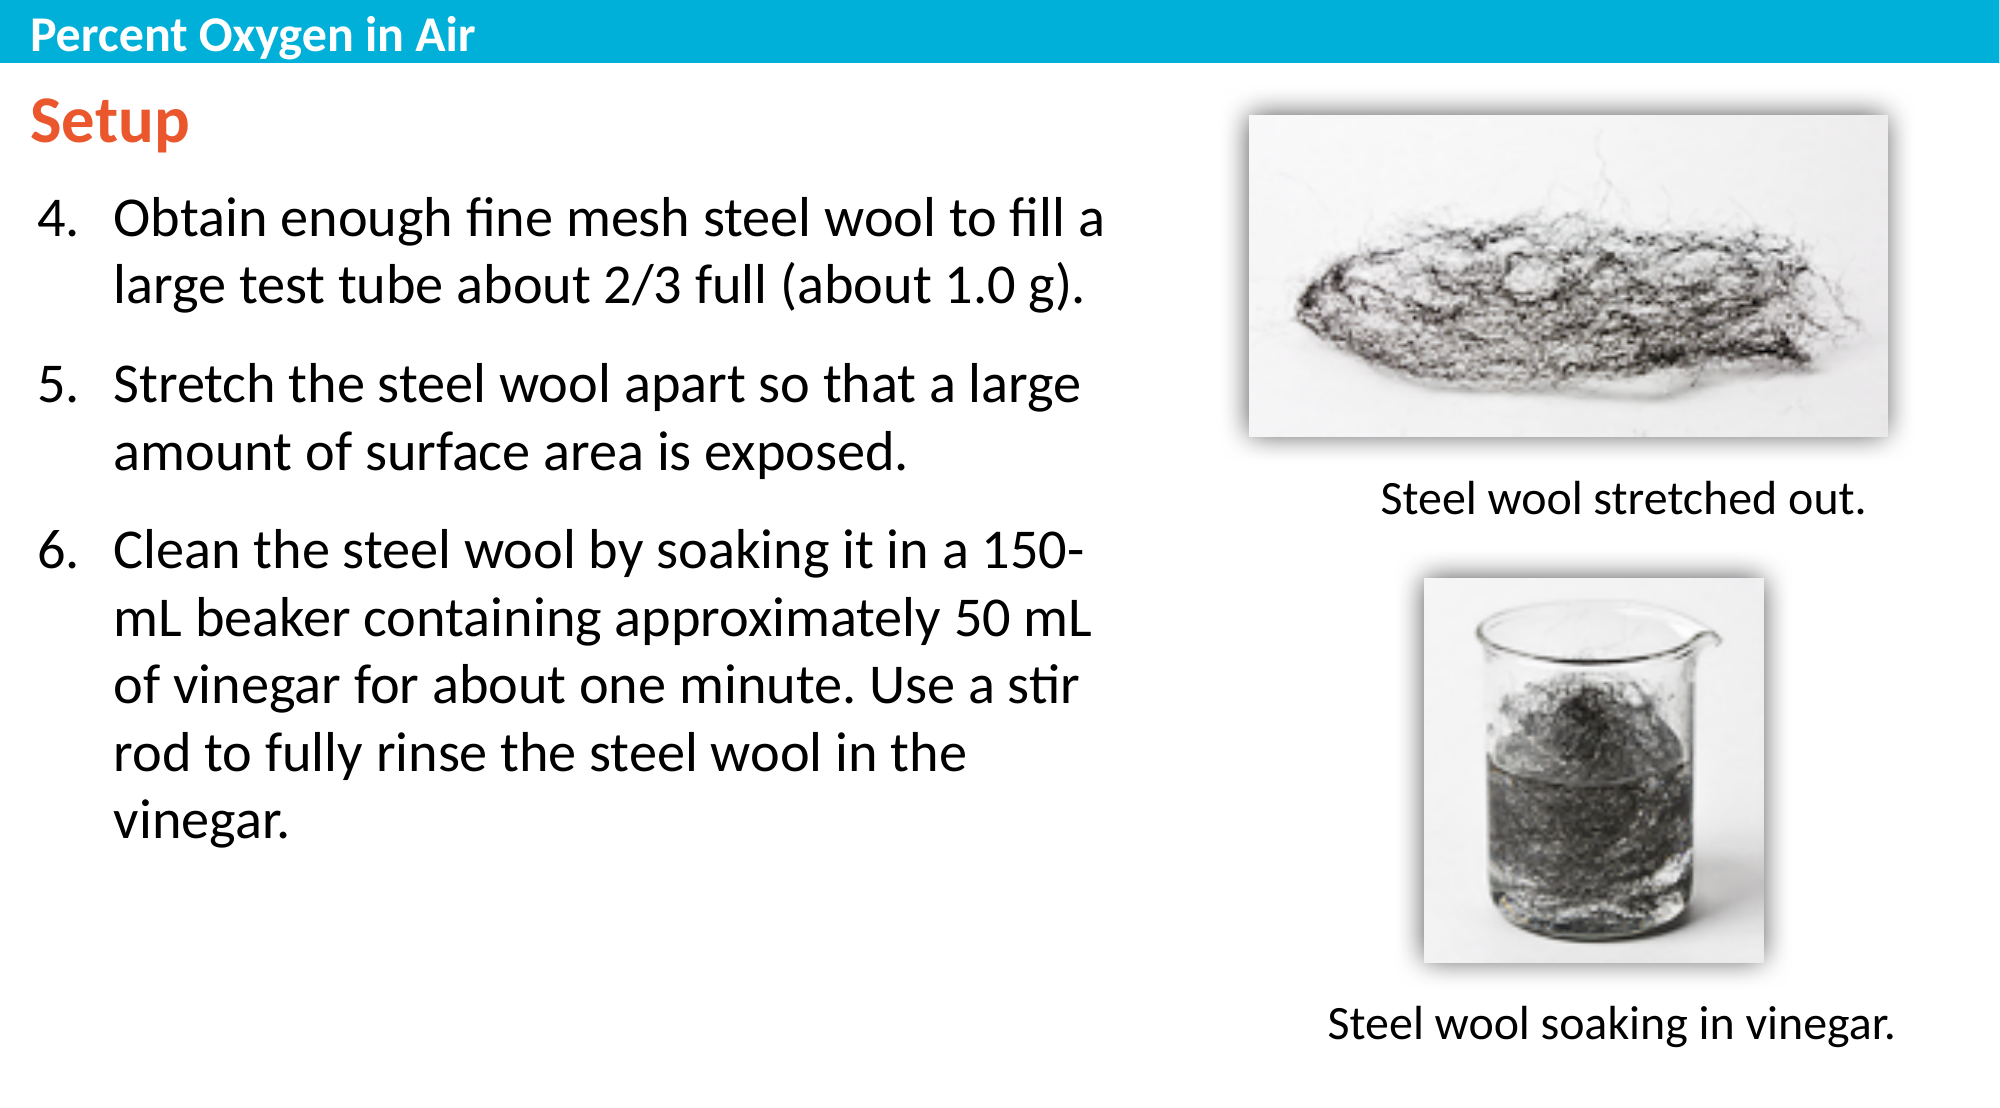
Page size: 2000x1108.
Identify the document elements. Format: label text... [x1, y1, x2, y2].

text_box Steel wool stretched out. [1380, 466, 1868, 524]
picture [1249, 115, 1888, 437]
text_box Obtain enough fine mesh steel wool to fill a large test tube about 2/3 full (about 1.0 g). Stretch the steel wool apart so that a large amount of surface area is exposed. Clean the steel wool by soaking it in a 150-mL beaker containing approximately 50 mL of vinegar for about one minute. Use a stir rod to fully rinse the steel wool in the vinegar. [37, 180, 1150, 1068]
text_box Setup [30, 75, 191, 156]
text_box Percent Oxygen in Air [0, 1, 2000, 62]
picture [1424, 578, 1765, 963]
text_box Steel wool soaking in vinegar. [1327, 991, 1898, 1049]
